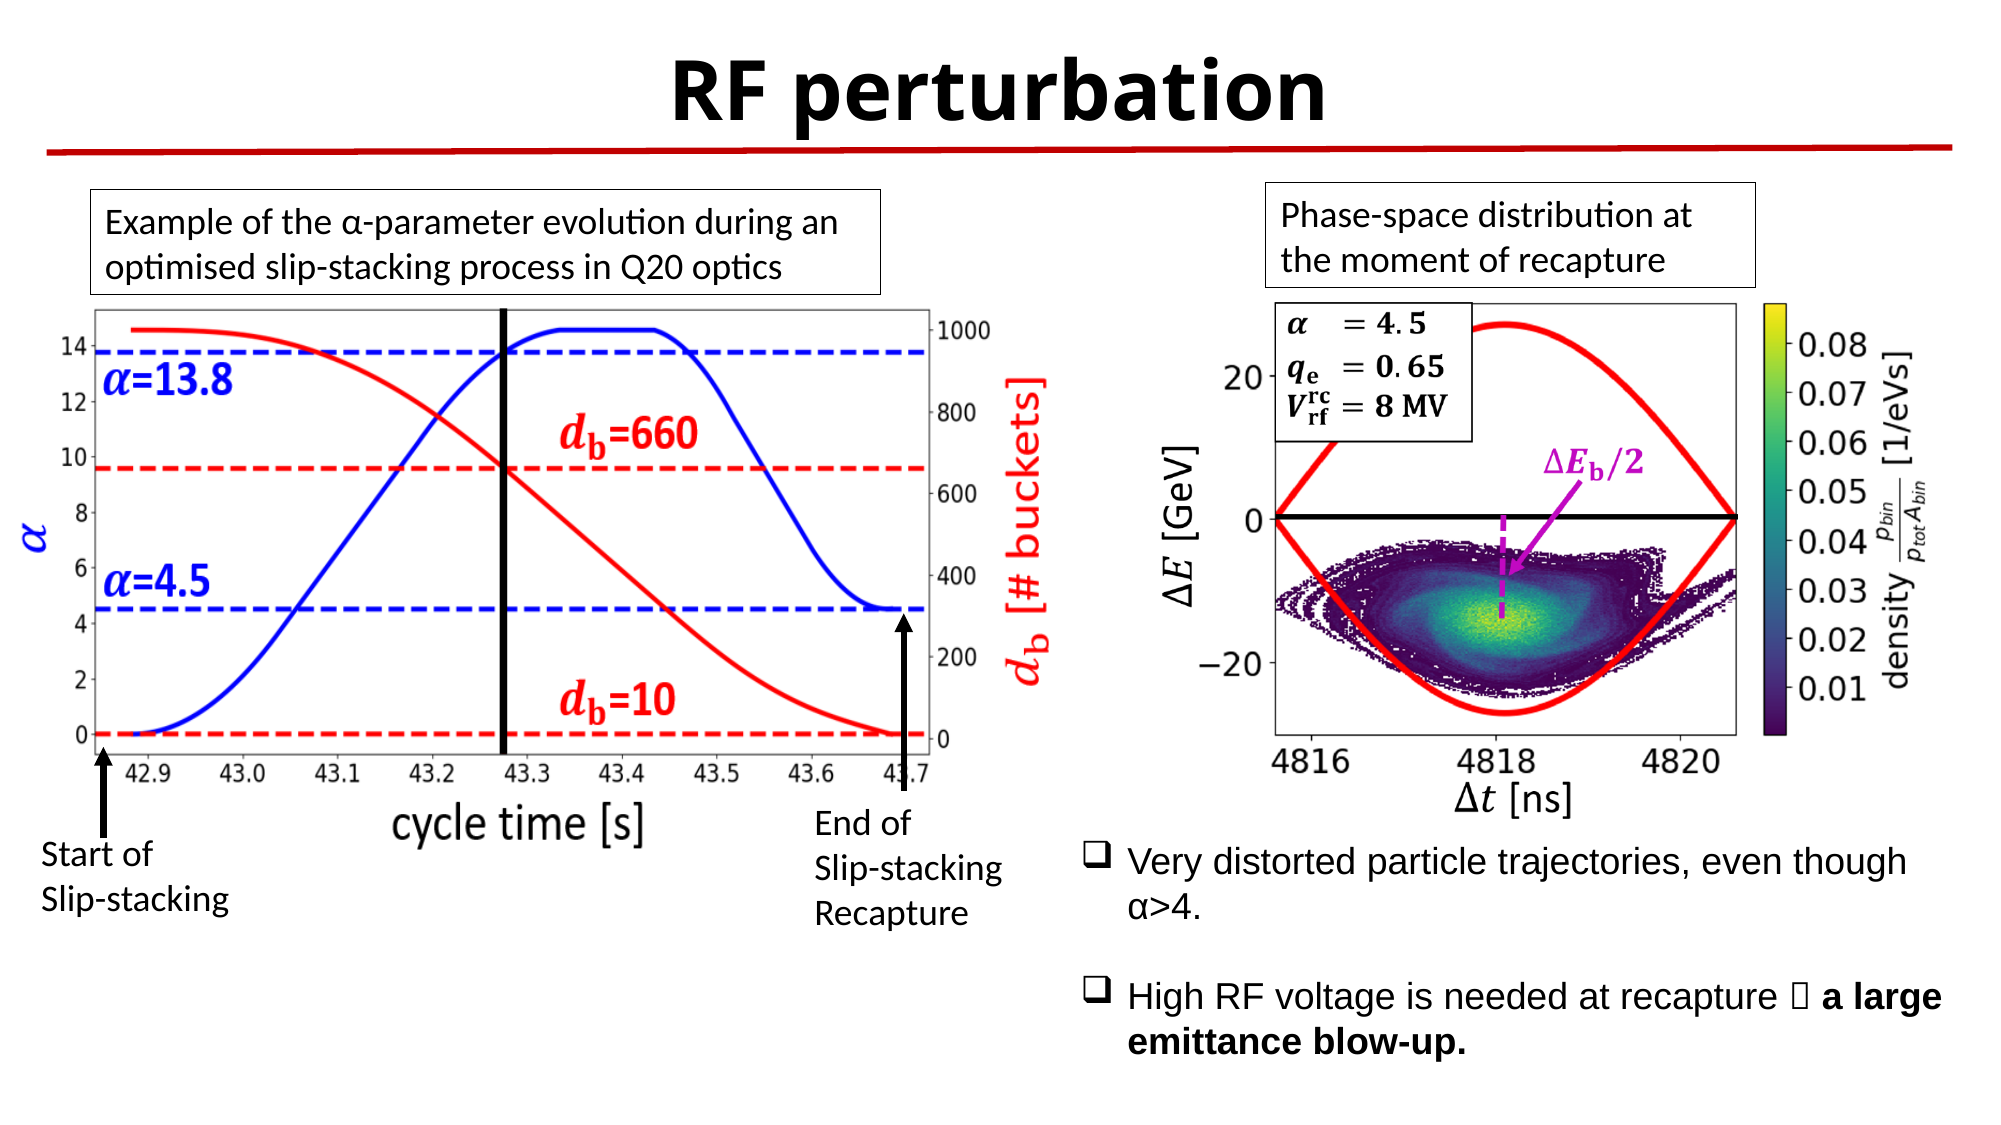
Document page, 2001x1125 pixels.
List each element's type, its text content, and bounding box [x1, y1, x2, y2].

picture [1155, 297, 1931, 823]
text_box Phase-space distribution at the moment of recapture [1265, 182, 1756, 288]
text_box Very distorted particle trajectories, even though α>4. High RF voltage is needed at recapture  a large emittance blow-up. [1065, 829, 1976, 1070]
text_box End of Slip-stacking Recapture [799, 857, 1032, 941]
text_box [46, 147, 1953, 153]
text_box Start of Slip-stacking [26, 857, 259, 927]
text_box Example of the α-parameter evolution during an optimised slip-stacking process in Q20 optics [90, 189, 881, 295]
picture [13, 295, 1054, 857]
text_box RF perturbation [46, 41, 1953, 129]
